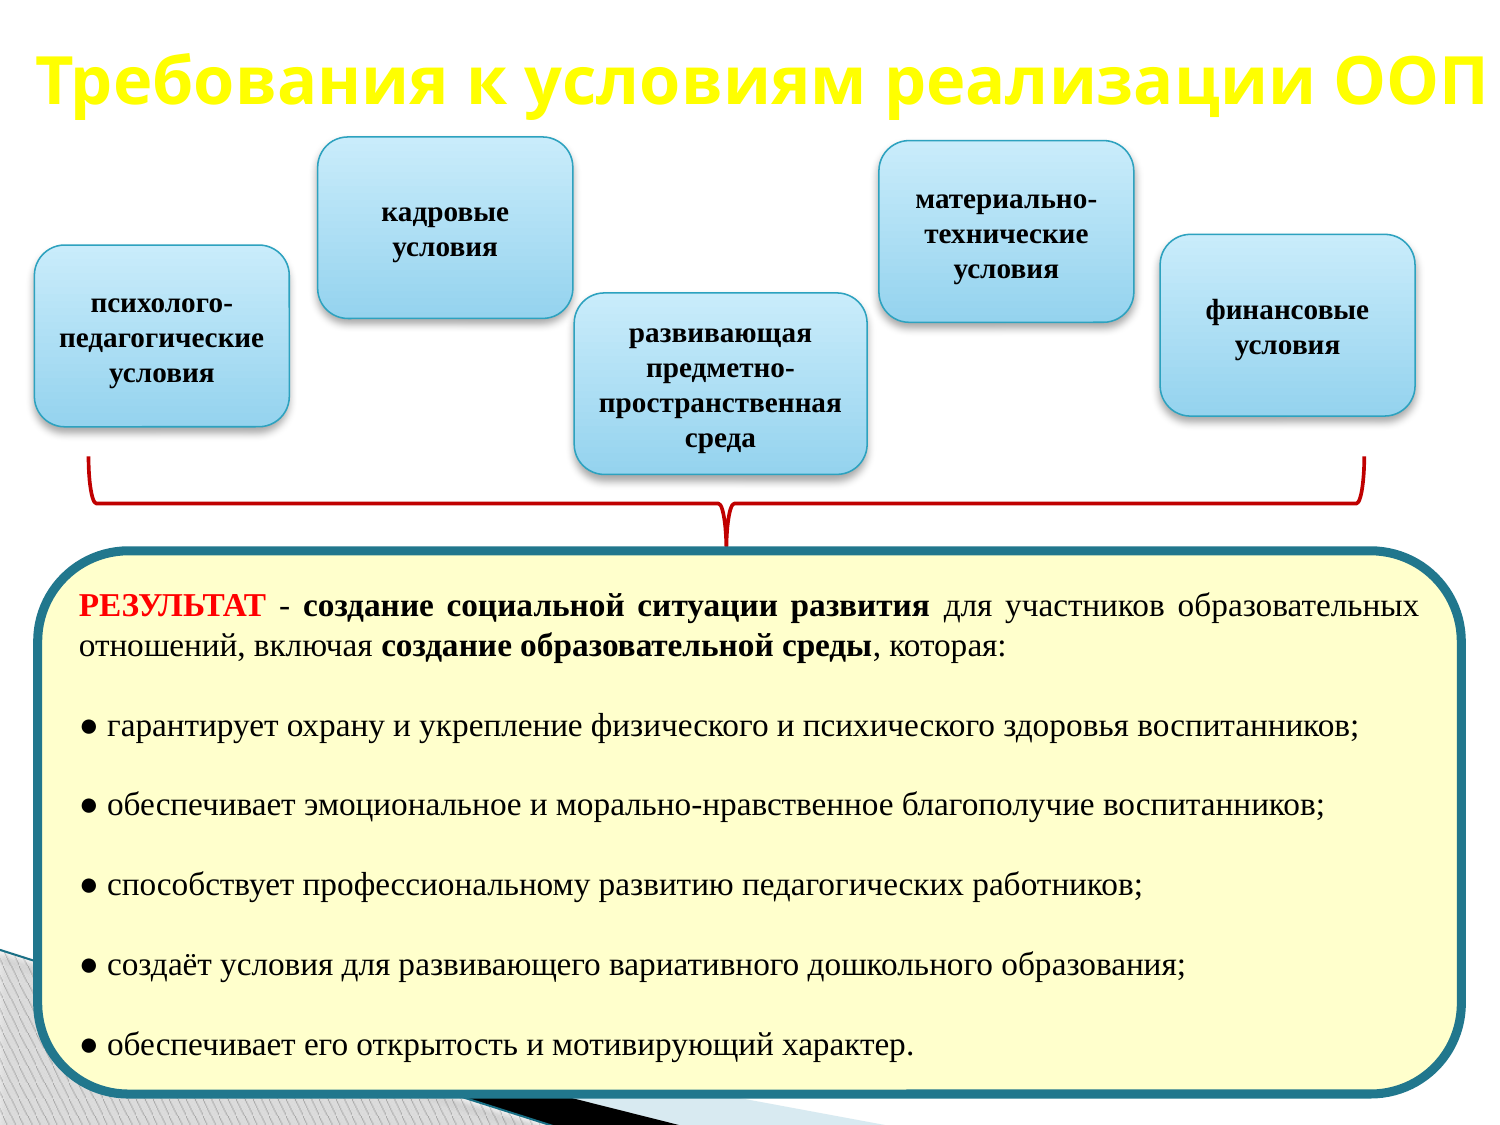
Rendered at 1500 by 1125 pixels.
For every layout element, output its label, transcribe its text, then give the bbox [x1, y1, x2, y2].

text_box материально-технические условия [878, 139, 1135, 324]
text_box Требования к условиям реализации ООП [20, 30, 1500, 126]
text_box психолого-педагогические условия [33, 244, 291, 428]
text_box [87, 456, 1366, 546]
text_box развивающая предметно-пространственная среда [573, 292, 868, 476]
text_box кадровые условия [316, 136, 574, 320]
text_box РЕЗУЛЬТАТ - создание социальной ситуации развития для участников образовательных отношений, включая создание образовательной среды, которая: ● гарантирует охрану и укрепление физического и психического здоровья воспитанников; ● обеспечивает эмоциональное и морально-нравственное благополучие воспитанников; ● способствует профессиональному развитию педагогических работников; ● создаёт условия для развивающего вариативного дошкольного образования; ● обеспечивает его открытость и мотивирующий характер. [33, 546, 1466, 1099]
text_box финансовые условия [1159, 233, 1416, 417]
